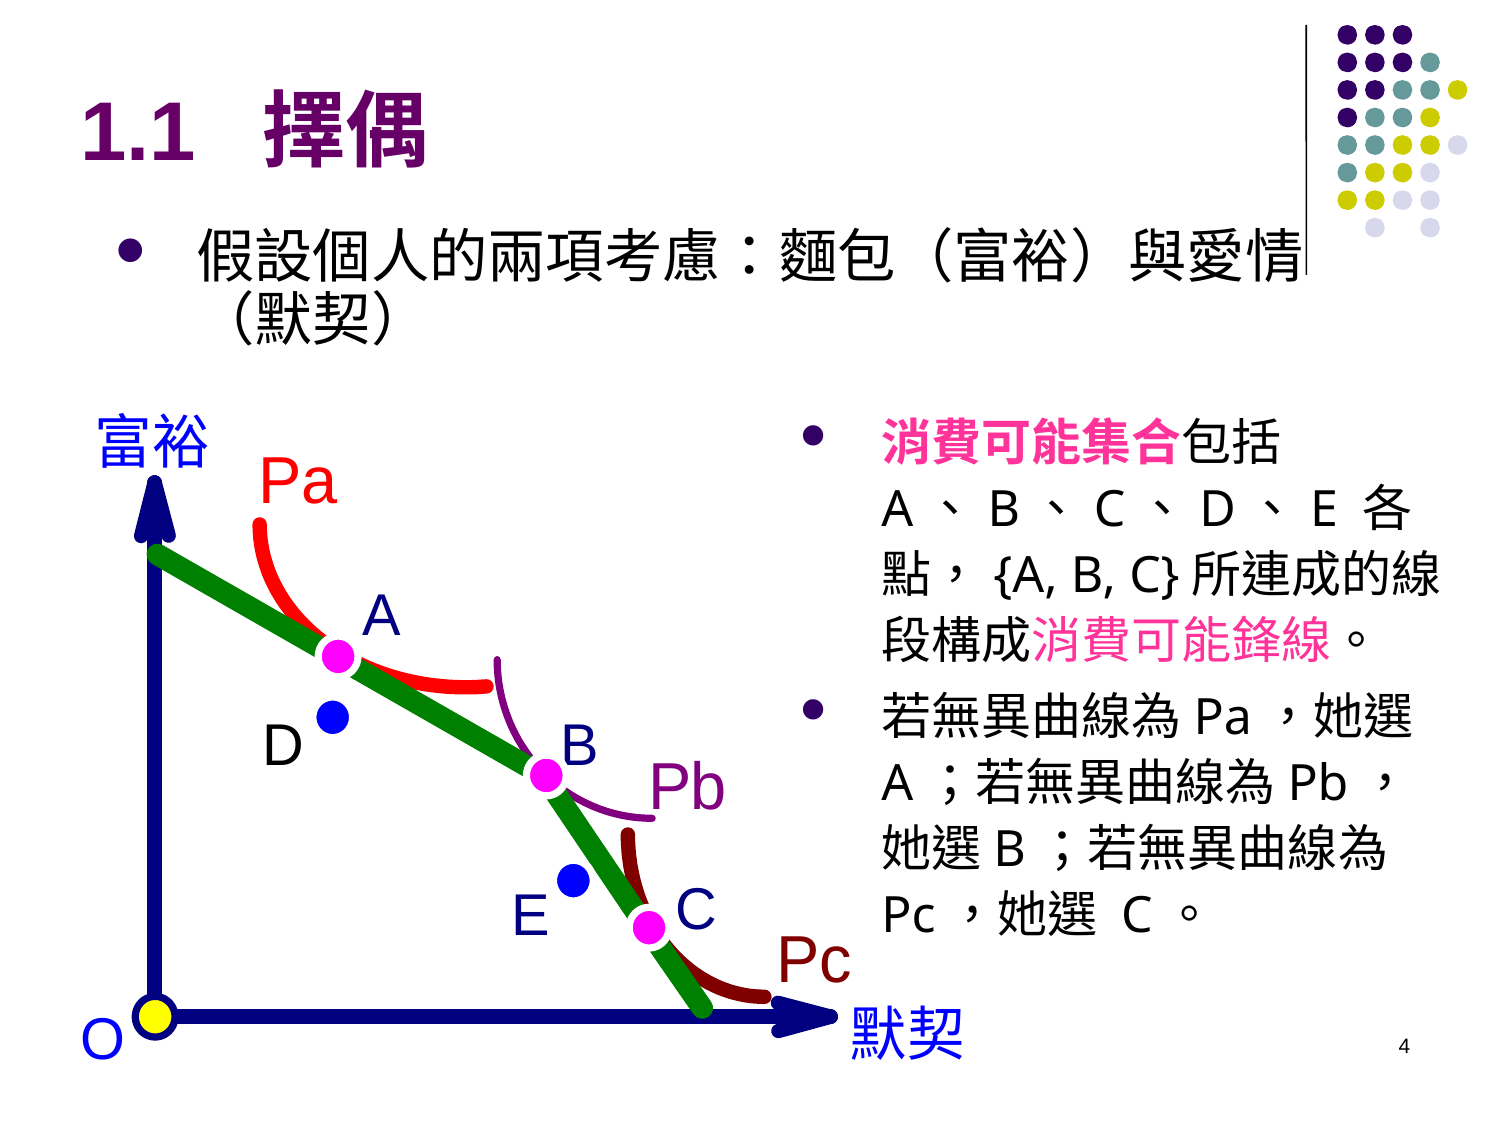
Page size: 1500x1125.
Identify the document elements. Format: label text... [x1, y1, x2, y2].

title 1.1 擇偶 [64, 42, 1296, 185]
slide_number 4 [1074, 1024, 1426, 1101]
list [76, 396, 975, 1083]
text_box 消費可能集合包括 A、B、C、D、E 各點，{A, B, C}所連成的線段構成消費可能鋒線。 若無異曲線為Pa，她選A；若無異曲線為Pb，她選B；若無異曲線為Pc，她選 C。 [976, 397, 1459, 882]
list 假設個人的兩項考慮：麵包（富裕）與愛情（默契） [100, 219, 1400, 397]
